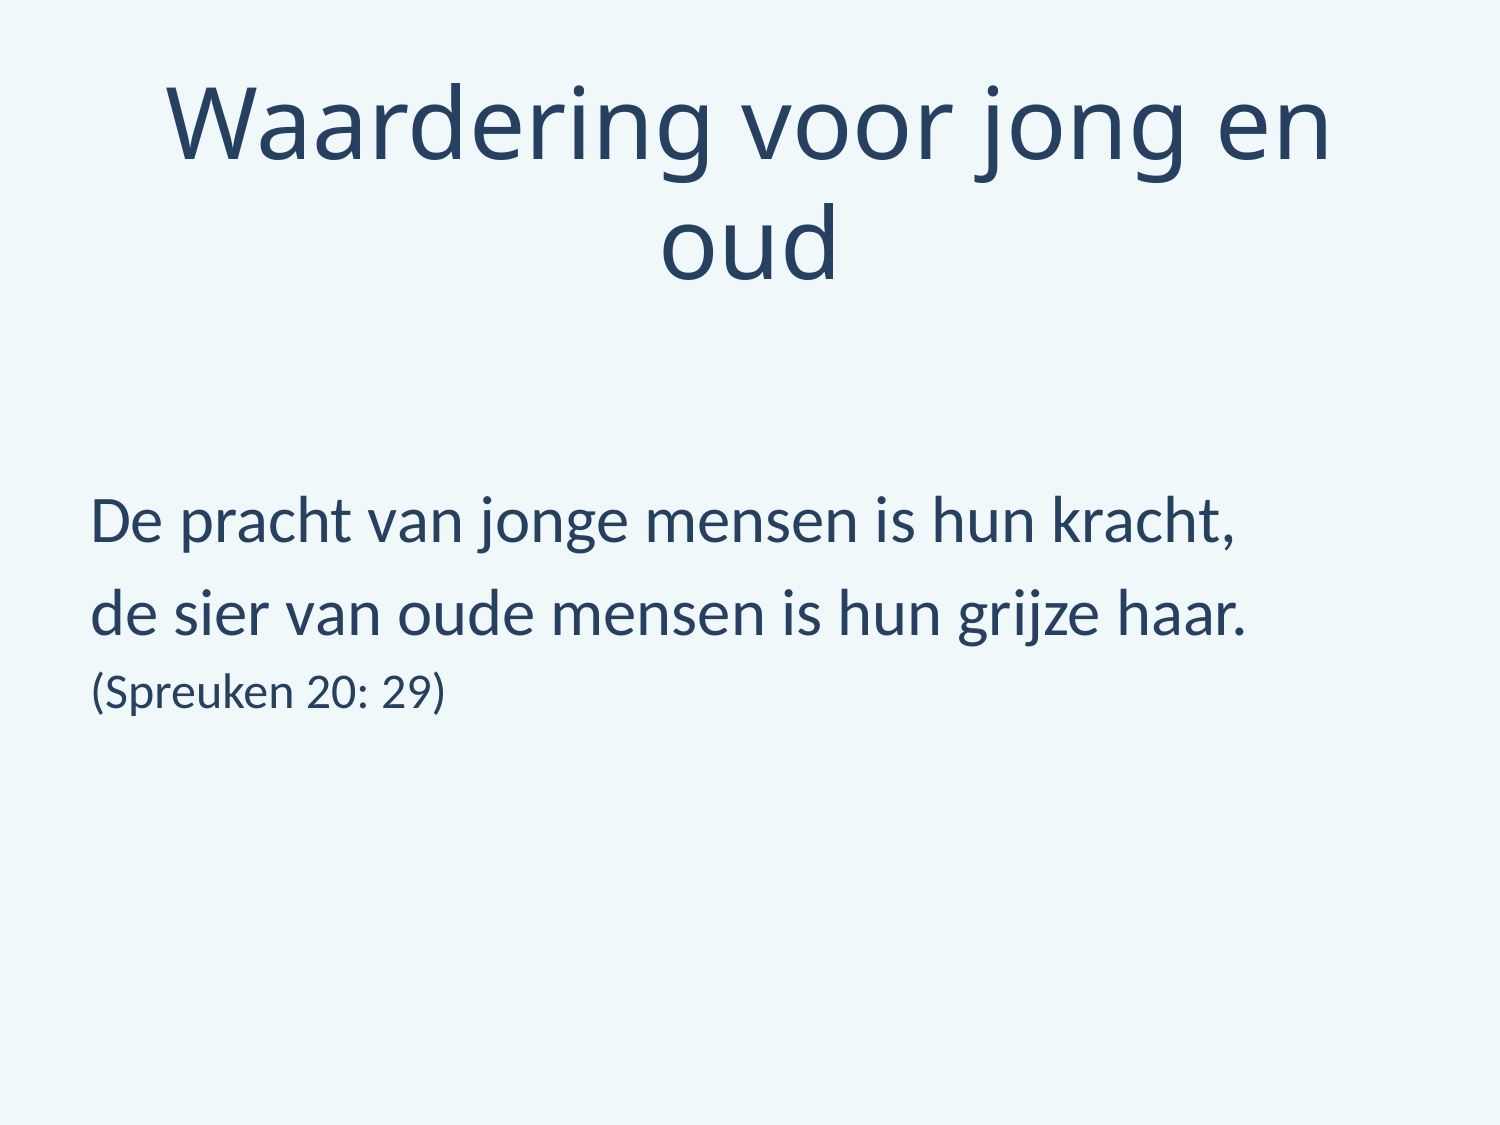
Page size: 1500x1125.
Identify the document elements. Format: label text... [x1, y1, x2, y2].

list De pracht van jonge mensen is hun kracht, de sier van oude mensen is hun grijze haar. (Spreuken 20: 29) [75, 468, 1425, 1005]
title Waardering voor jong en oud [75, 45, 1425, 315]
